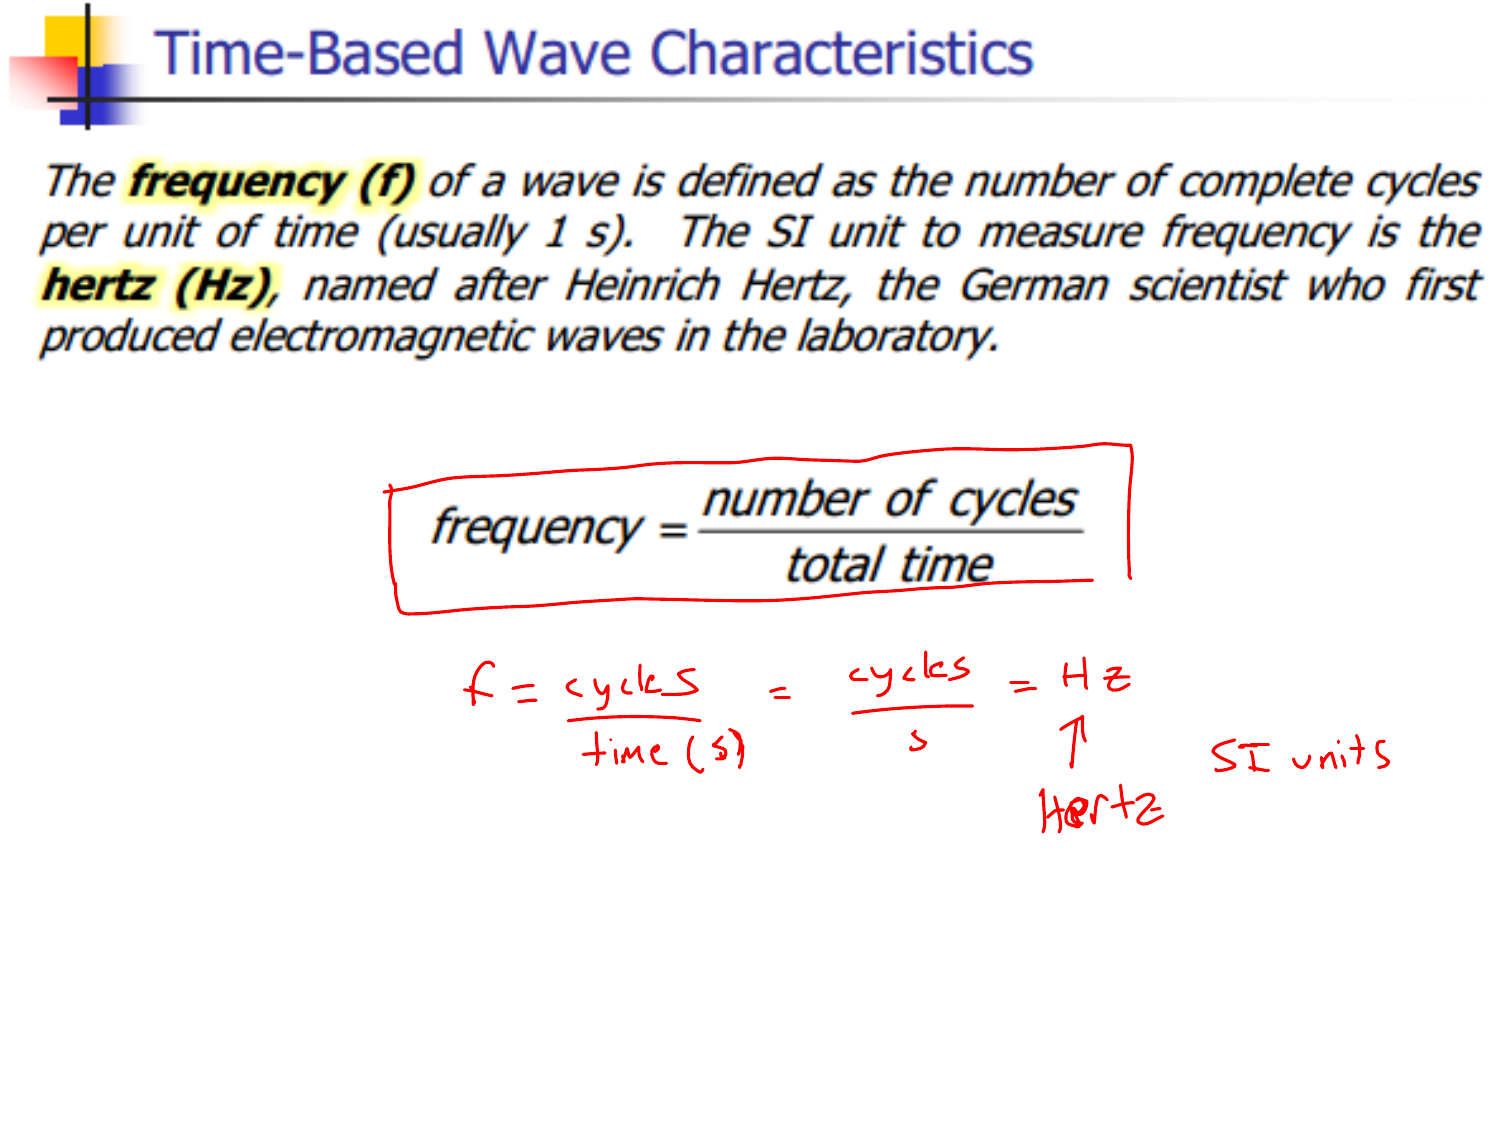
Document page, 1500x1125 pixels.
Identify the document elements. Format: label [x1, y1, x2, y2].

picture [0, 0, 1500, 605]
